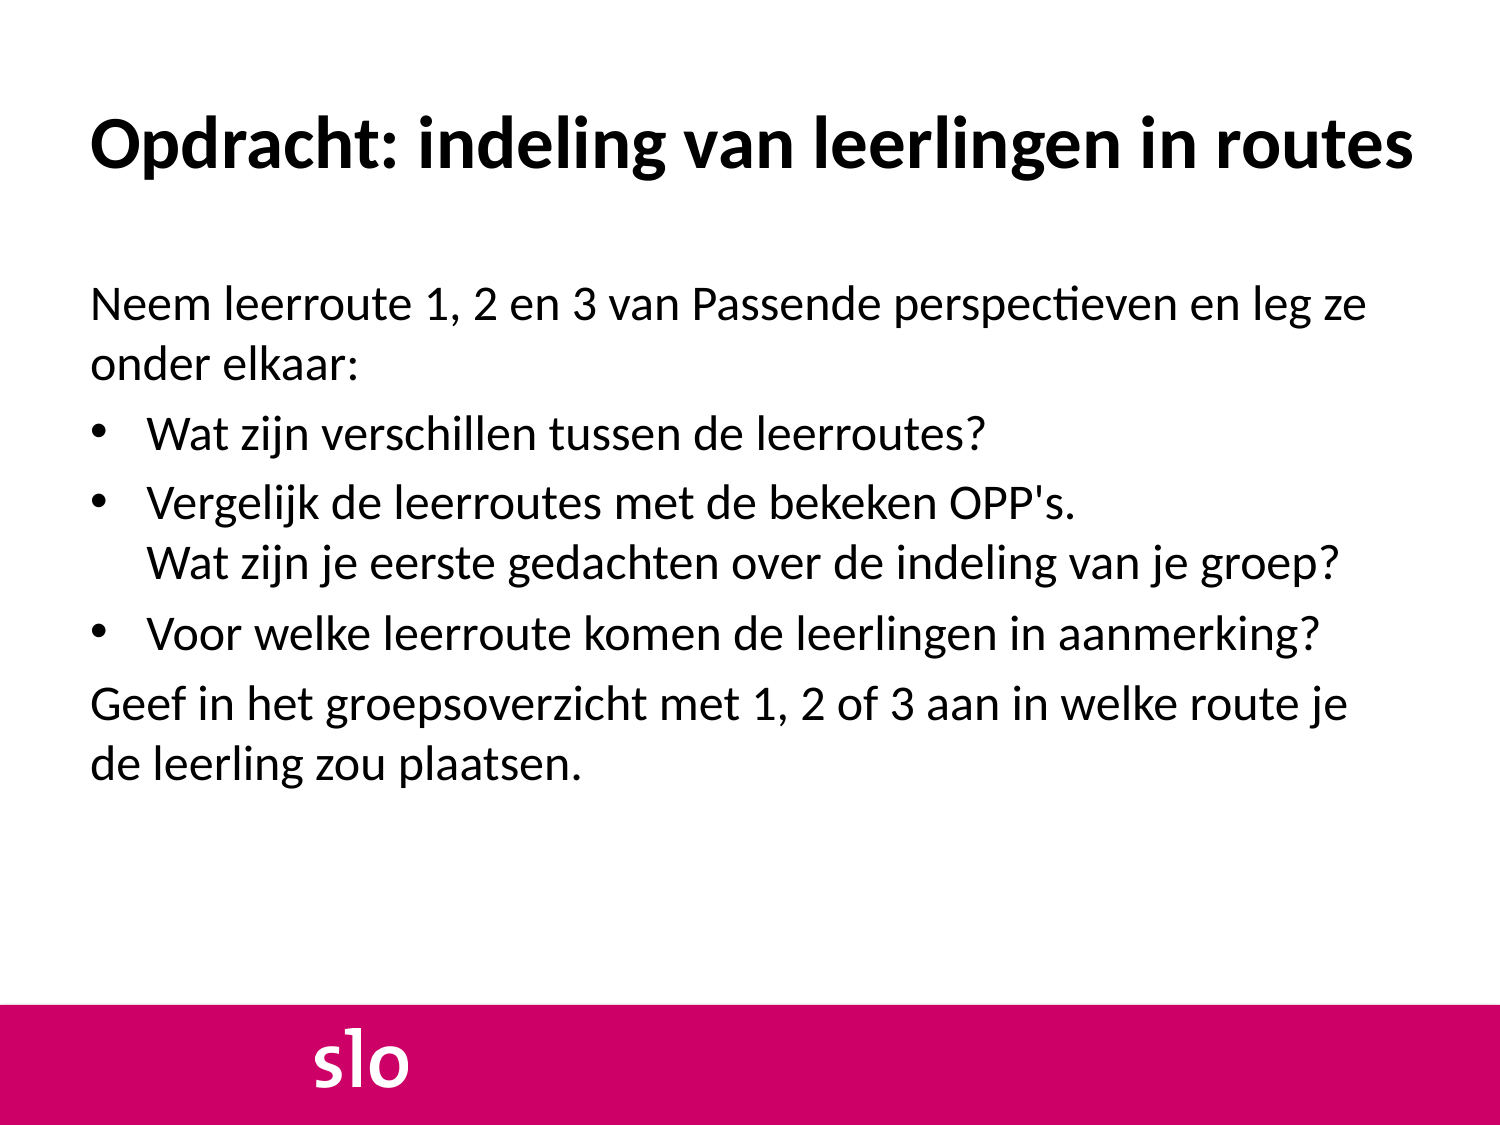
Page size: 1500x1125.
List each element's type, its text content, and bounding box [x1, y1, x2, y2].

list Neem leerroute 1, 2 en 3 van Passende perspectieven en leg ze onder elkaar: Wat zijn verschillen tussen de leerroutes? Vergelijk de leerroutes met de bekeken OPP's. Wat zijn je eerste gedachten over de indeling van je groep? Voor welke leerroute komen de leerlingen in aanmerking? Geef in het groepsoverzicht met 1, 2 of 3 aan in welke route je de leerling zou plaatsen. [75, 262, 1425, 1005]
title Opdracht: indeling van leerlingen in routes [75, 45, 1459, 233]
picture [315, 1028, 408, 1088]
